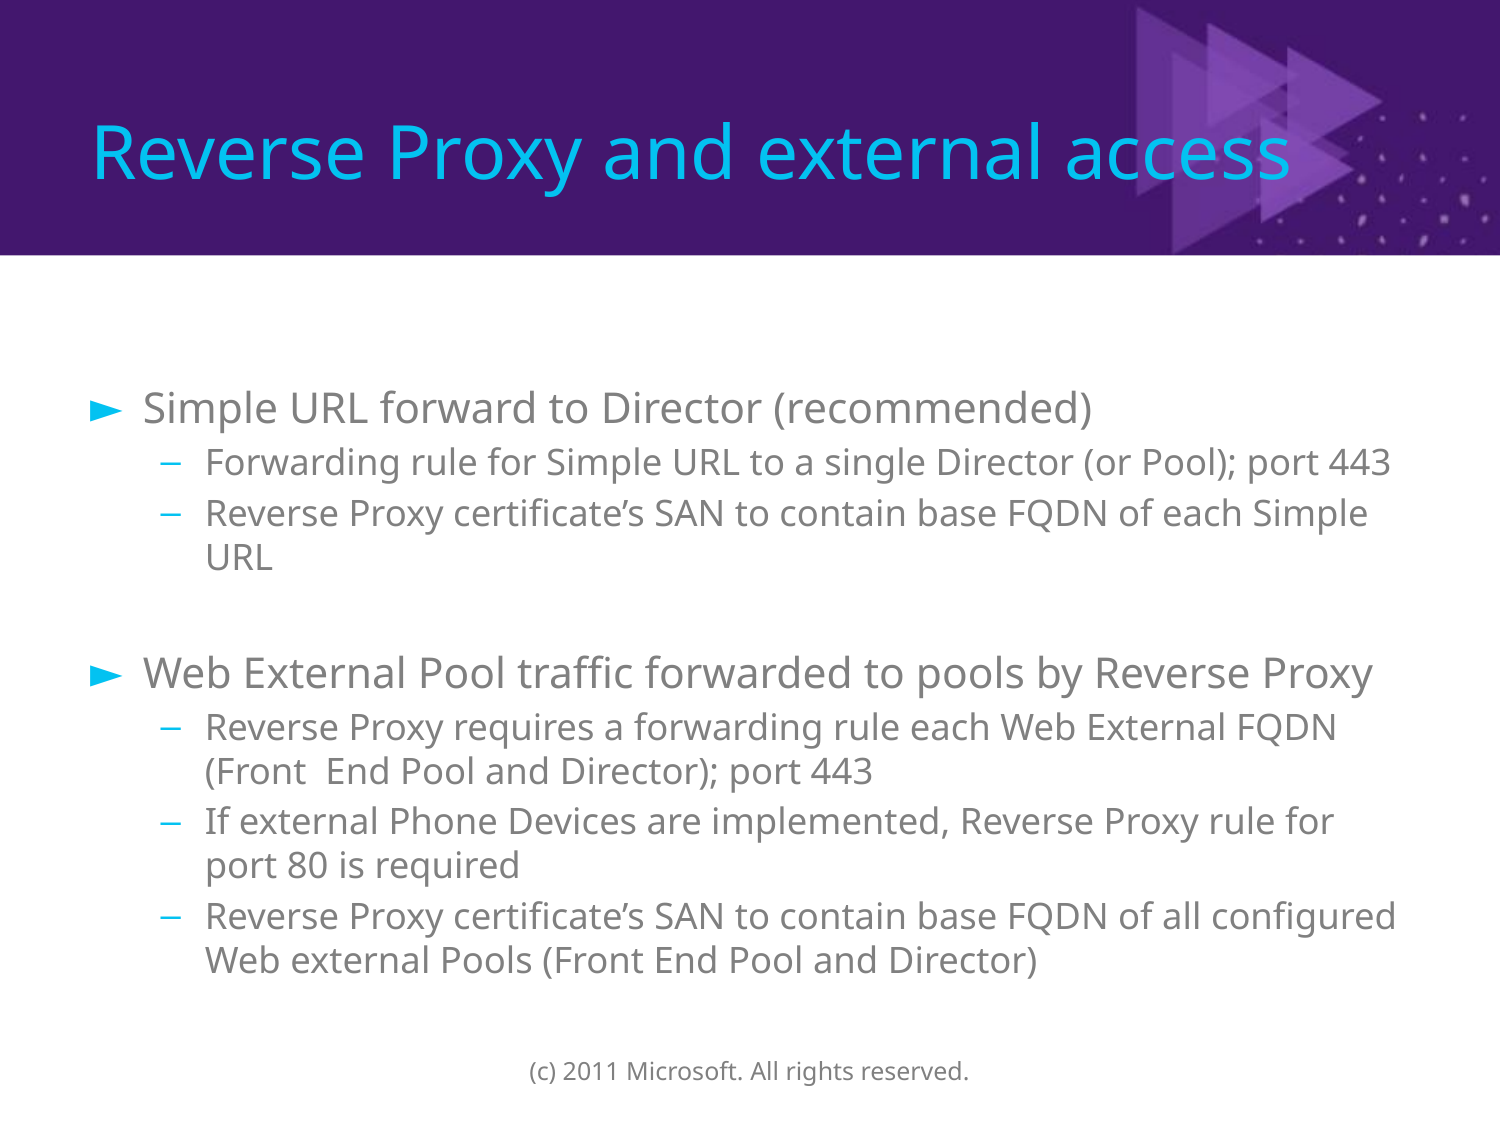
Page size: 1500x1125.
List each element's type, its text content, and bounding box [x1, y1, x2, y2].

footer (c) 2011 Microsoft. All rights reserved. [512, 1042, 988, 1103]
picture [0, 0, 1500, 255]
title Reverse Proxy and external access [75, 56, 1425, 244]
list Simple URL forward to Director (recommended) Forwarding rule for Simple URL to a single Director (or Pool); port 443 Reverse Proxy certificate’s SAN to contain base FQDN of each Simple URL Web External Pool traffic forwarded to pools by Reverse Proxy Reverse Proxy requires a forwarding rule each Web External FQDN (Front End Pool and Director); port 443 If external Phone Devices are implemented, Reverse Proxy rule for port 80 is required Reverse Proxy certificate’s SAN to contain base FQDN of all configured Web external Pools (Front End Pool and Director) [75, 373, 1425, 1005]
